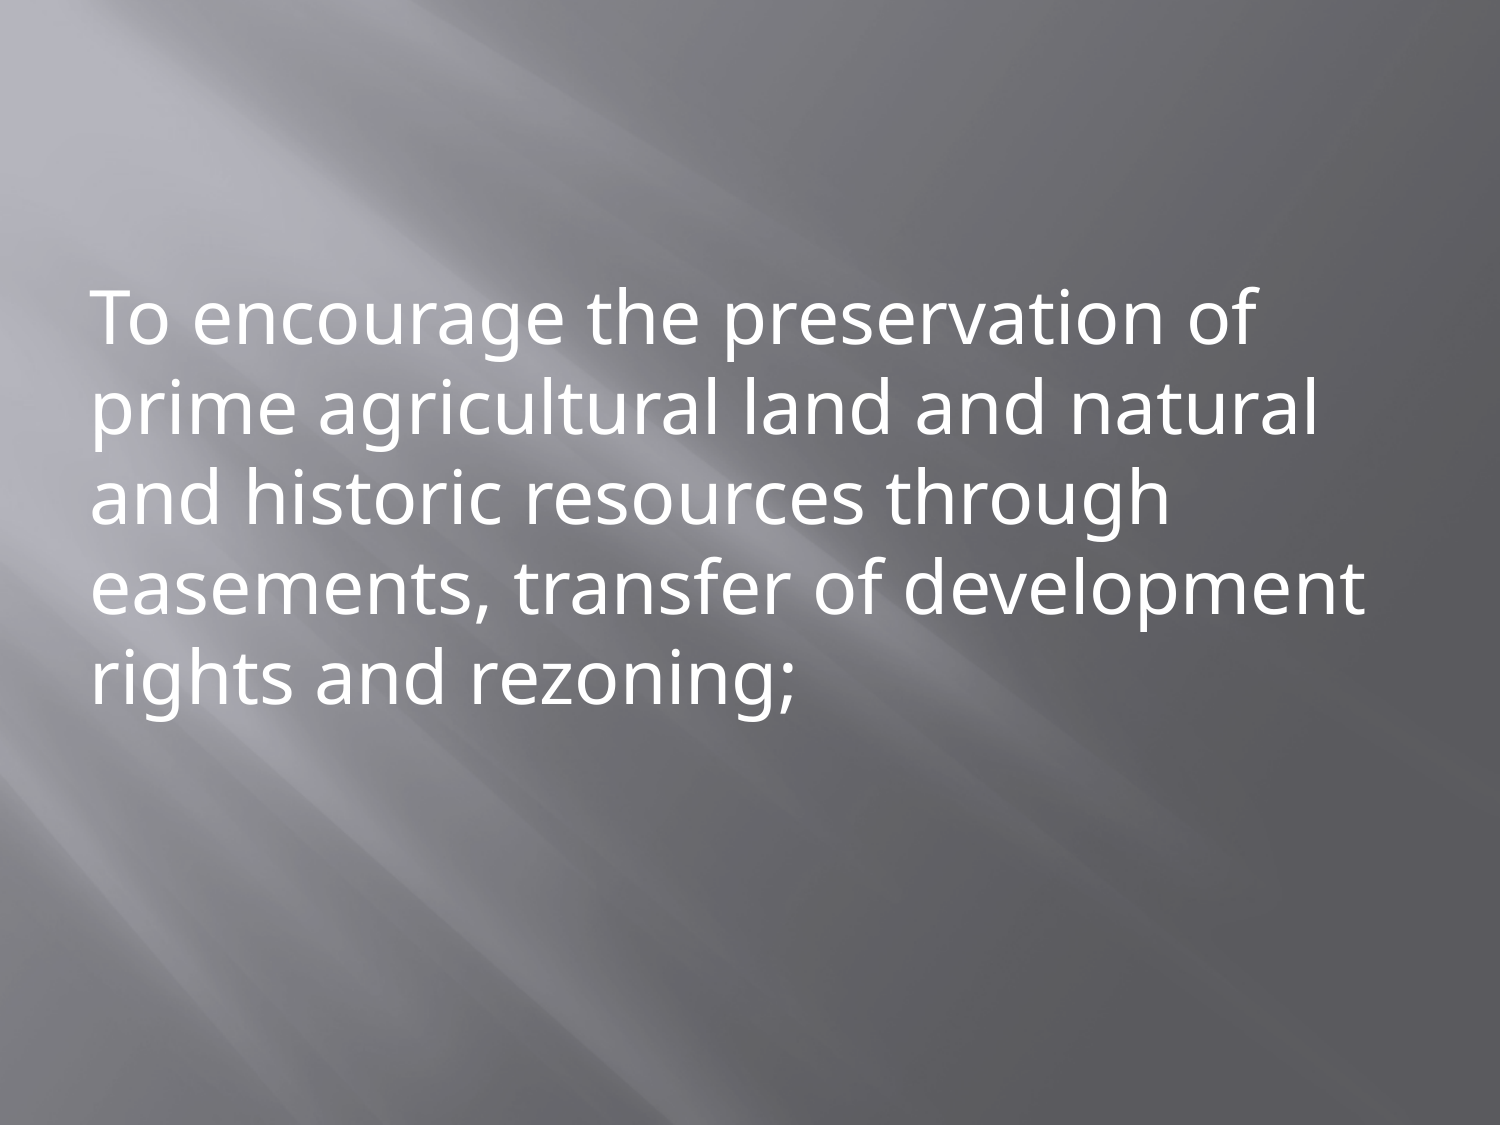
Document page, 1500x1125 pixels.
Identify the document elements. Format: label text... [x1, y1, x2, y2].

list To encourage the preservation of prime agricultural land and natural and historic resources through easements, transfer of development rights and rezoning; [75, 262, 1425, 1035]
